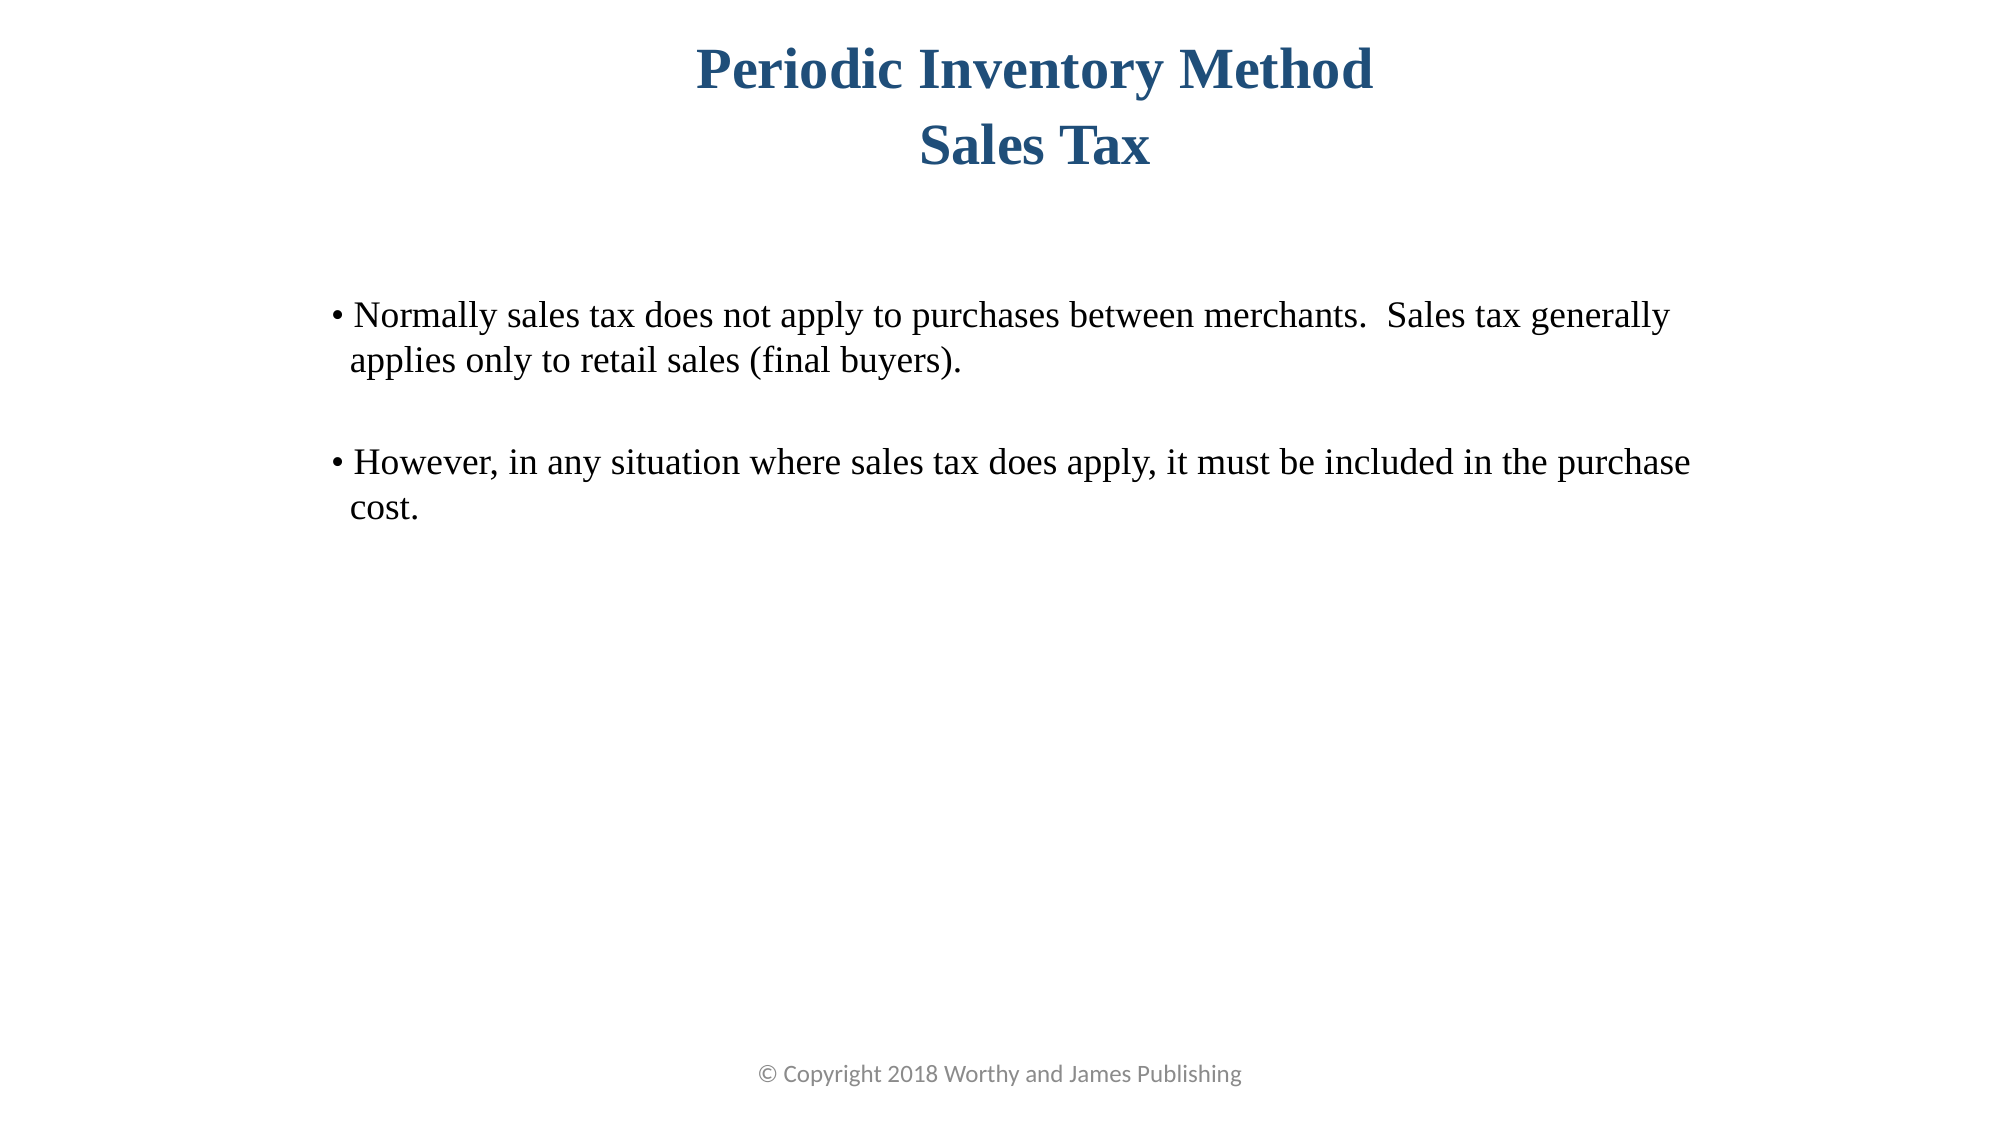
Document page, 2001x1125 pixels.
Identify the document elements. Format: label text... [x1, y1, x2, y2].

text_box Periodic Inventory Method Sales Tax [535, 22, 1536, 184]
footer © Copyright 2018 Worthy and James Publishing [662, 1042, 1338, 1103]
text_box • Normally sales tax does not apply to purchases between merchants. Sales tax generally applies only to retail sales (final buyers). • However, in any situation where sales tax does apply, it must be included in the purchase cost. [316, 282, 1754, 535]
